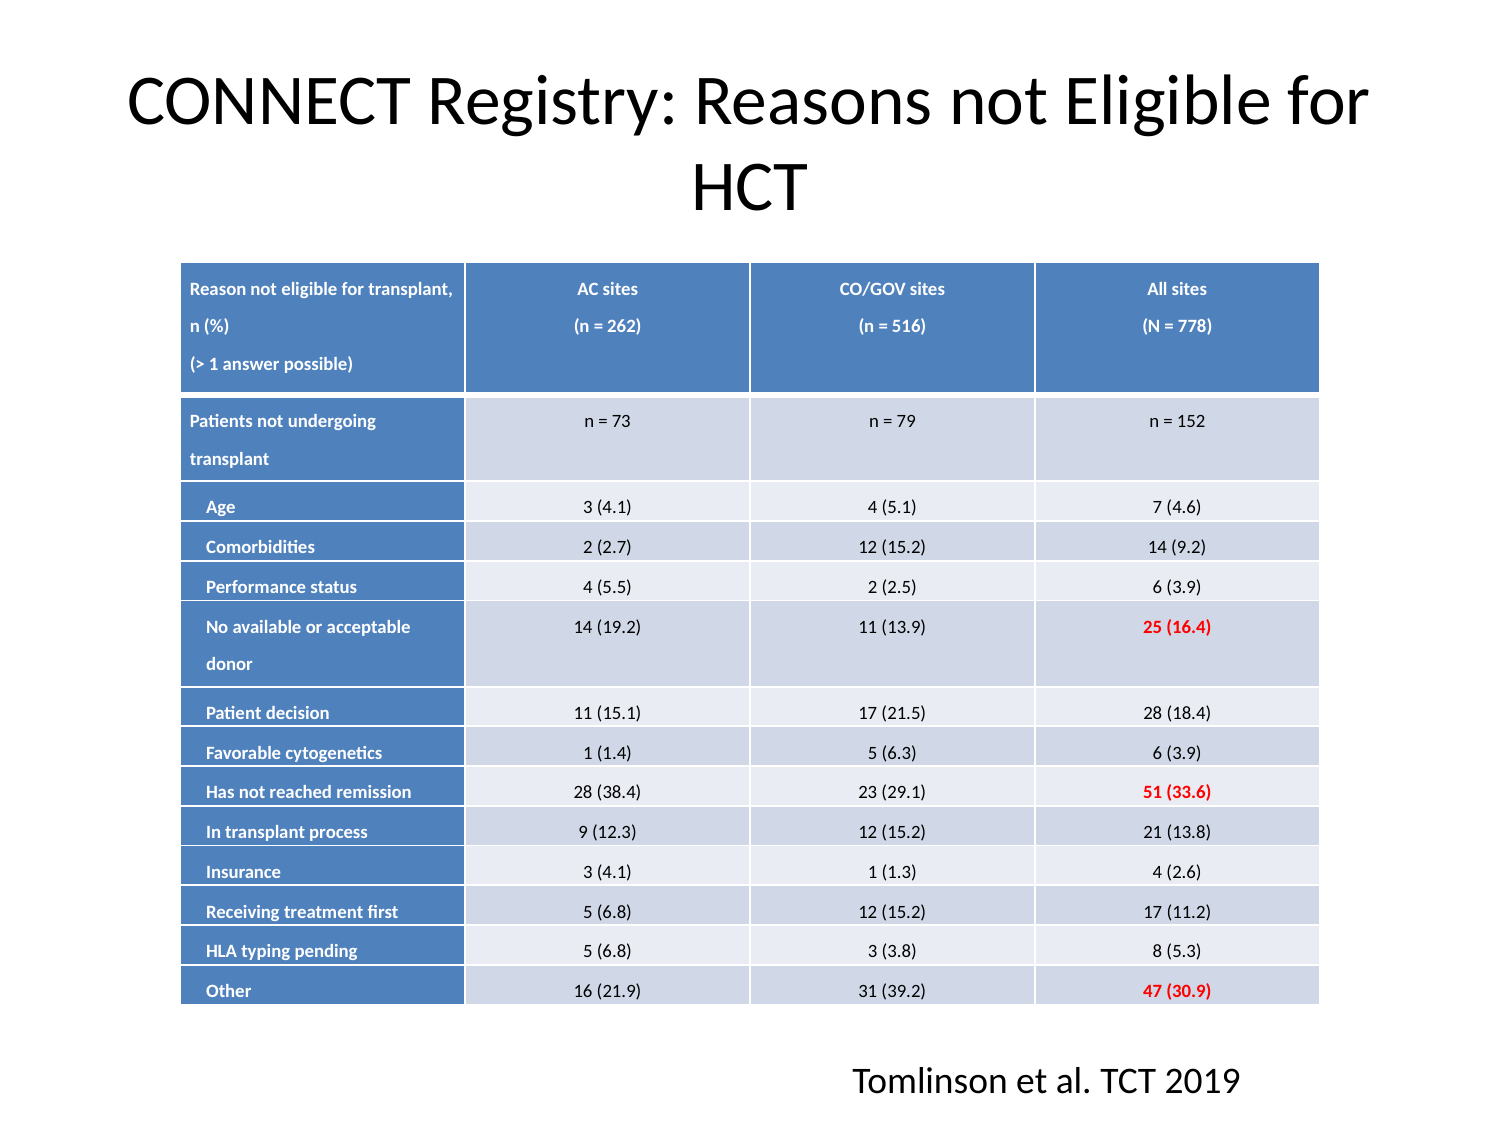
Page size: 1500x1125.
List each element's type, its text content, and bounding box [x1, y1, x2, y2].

table_cell 2 (2.7) [466, 522, 749, 560]
table_cell 7 (4.6) [1036, 482, 1319, 520]
table_header Reason not eligible for transplant, n (%) (> 1 answer possible) [181, 263, 464, 392]
table_cell Insurance [181, 846, 464, 884]
table_cell 11 (13.9) [751, 601, 1034, 686]
table_cell 2 (2.5) [751, 562, 1034, 600]
table_header CO/GOV sites (n = 516) [751, 263, 1034, 392]
table_cell 12 (15.2) [751, 807, 1034, 845]
table_cell 21 (13.8) [1036, 807, 1319, 845]
table_cell 5 (6.8) [466, 886, 749, 924]
table_cell 4 (2.6) [1036, 846, 1319, 884]
table_cell n = 73 [466, 398, 749, 480]
table_cell n = 152 [1036, 398, 1319, 480]
text_box Tomlinson et al. TCT 2019 [837, 1048, 1379, 1109]
table_cell 1 (1.4) [466, 727, 749, 765]
table_cell 14 (19.2) [466, 601, 749, 686]
table_cell 8 (5.3) [1036, 926, 1319, 964]
table_cell 25 (16.4) [1036, 601, 1319, 686]
table_cell 12 (15.2) [751, 886, 1034, 924]
table_cell Has not reached remission [181, 767, 464, 805]
table_cell In transplant process [181, 807, 464, 845]
table_cell 17 (11.2) [1036, 886, 1319, 924]
table_cell 9 (12.3) [466, 807, 749, 845]
table_cell Favorable cytogenetics [181, 727, 464, 765]
table_cell 6 (3.9) [1036, 562, 1319, 600]
table_cell 23 (29.1) [751, 767, 1034, 805]
table_cell 5 (6.8) [466, 926, 749, 964]
table_cell 51 (33.6) [1036, 767, 1319, 805]
table_cell 14 (9.2) [1036, 522, 1319, 560]
table_cell Receiving treatment first [181, 886, 464, 924]
table_cell 17 (21.5) [751, 688, 1034, 725]
table_cell 4 (5.1) [751, 482, 1034, 520]
table_cell HLA typing pending [181, 926, 464, 964]
table_header All sites (N = 778) [1036, 263, 1319, 392]
table_cell 28 (38.4) [466, 767, 749, 805]
table_cell 11 (15.1) [466, 688, 749, 725]
table_cell Patient decision [181, 688, 464, 725]
table_cell Patients not undergoing transplant [181, 398, 464, 480]
table_cell No available or acceptable donor [181, 601, 464, 686]
table_cell 12 (15.2) [751, 522, 1034, 560]
title CONNECT Registry: Reasons not Eligible for HCT [75, 45, 1425, 233]
table_cell 3 (4.1) [466, 482, 749, 520]
table_cell Performance status [181, 562, 464, 600]
table_cell 3 (4.1) [466, 846, 749, 884]
table_cell 4 (5.5) [466, 562, 749, 600]
table_cell n = 79 [751, 398, 1034, 480]
table_cell 1 (1.3) [751, 846, 1034, 884]
table_cell 31 (39.2) [751, 966, 1034, 1004]
table_cell Age [181, 482, 464, 520]
table_cell Other [181, 966, 464, 1004]
table_cell 6 (3.9) [1036, 727, 1319, 765]
table_cell Comorbidities [181, 522, 464, 560]
table_cell 47 (30.9) [1036, 966, 1319, 1004]
table_cell 5 (6.3) [751, 727, 1034, 765]
table_cell 28 (18.4) [1036, 688, 1319, 725]
table_cell 16 (21.9) [466, 966, 749, 1004]
table_cell 3 (3.8) [751, 926, 1034, 964]
table_header AC sites (n = 262) [466, 263, 749, 392]
